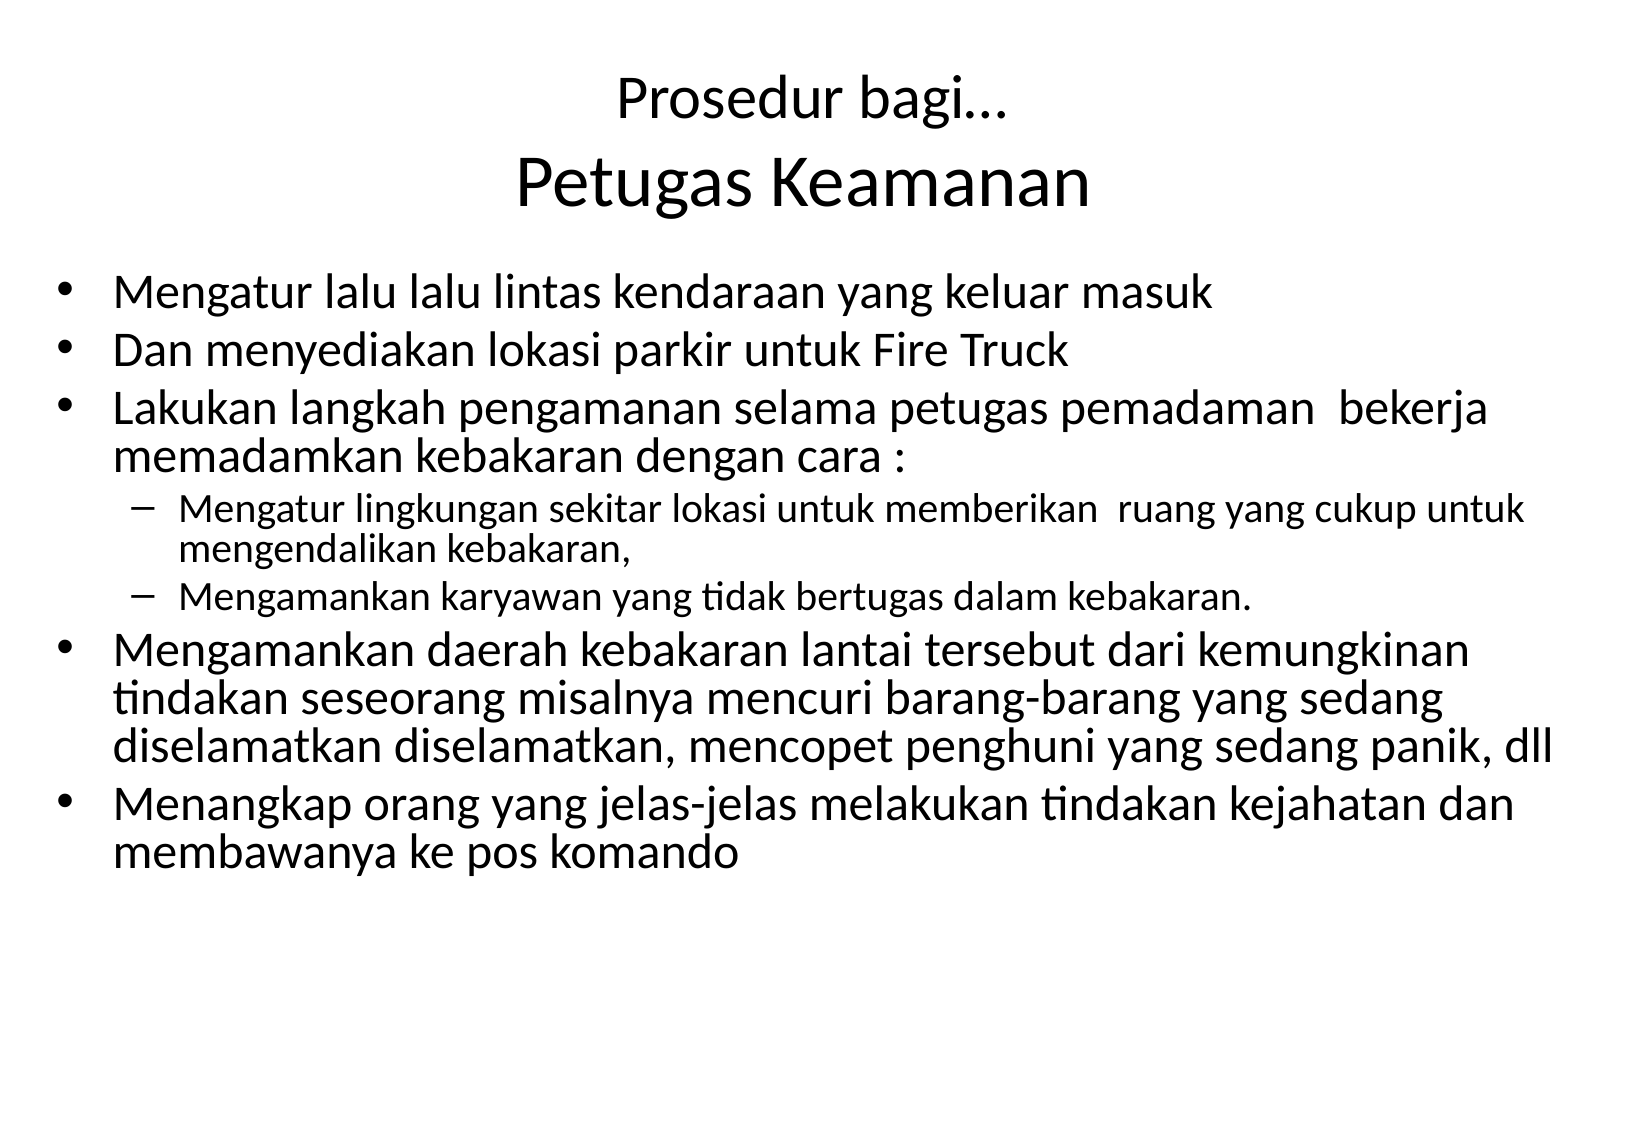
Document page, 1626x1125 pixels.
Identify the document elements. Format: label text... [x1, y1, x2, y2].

title Prosedur bagi… Petugas Keamanan [80, 44, 1544, 233]
list Mengatur lalu lalu lintas kendaraan yang keluar masuk Dan menyediakan lokasi parkir untuk Fire Truck Lakukan langkah pengamanan selama petugas pemadaman bekerja memadamkan kebakaran dengan cara : Mengatur lingkungan sekitar lokasi untuk memberikan ruang yang cukup untuk mengendalikan kebakaran, Mengamankan karyawan yang tidak bertugas dalam kebakaran. Mengamankan daerah kebakaran lantai tersebut dari kemungkinan tindakan seseorang misalnya mencuri barang-barang yang sedang diselamatkan diselamatkan, mencopet penghuni yang sedang panik, dll Menangkap orang yang jelas-jelas melakukan tindakan kejahatan dan membawanya ke pos komando [40, 262, 1586, 1006]
